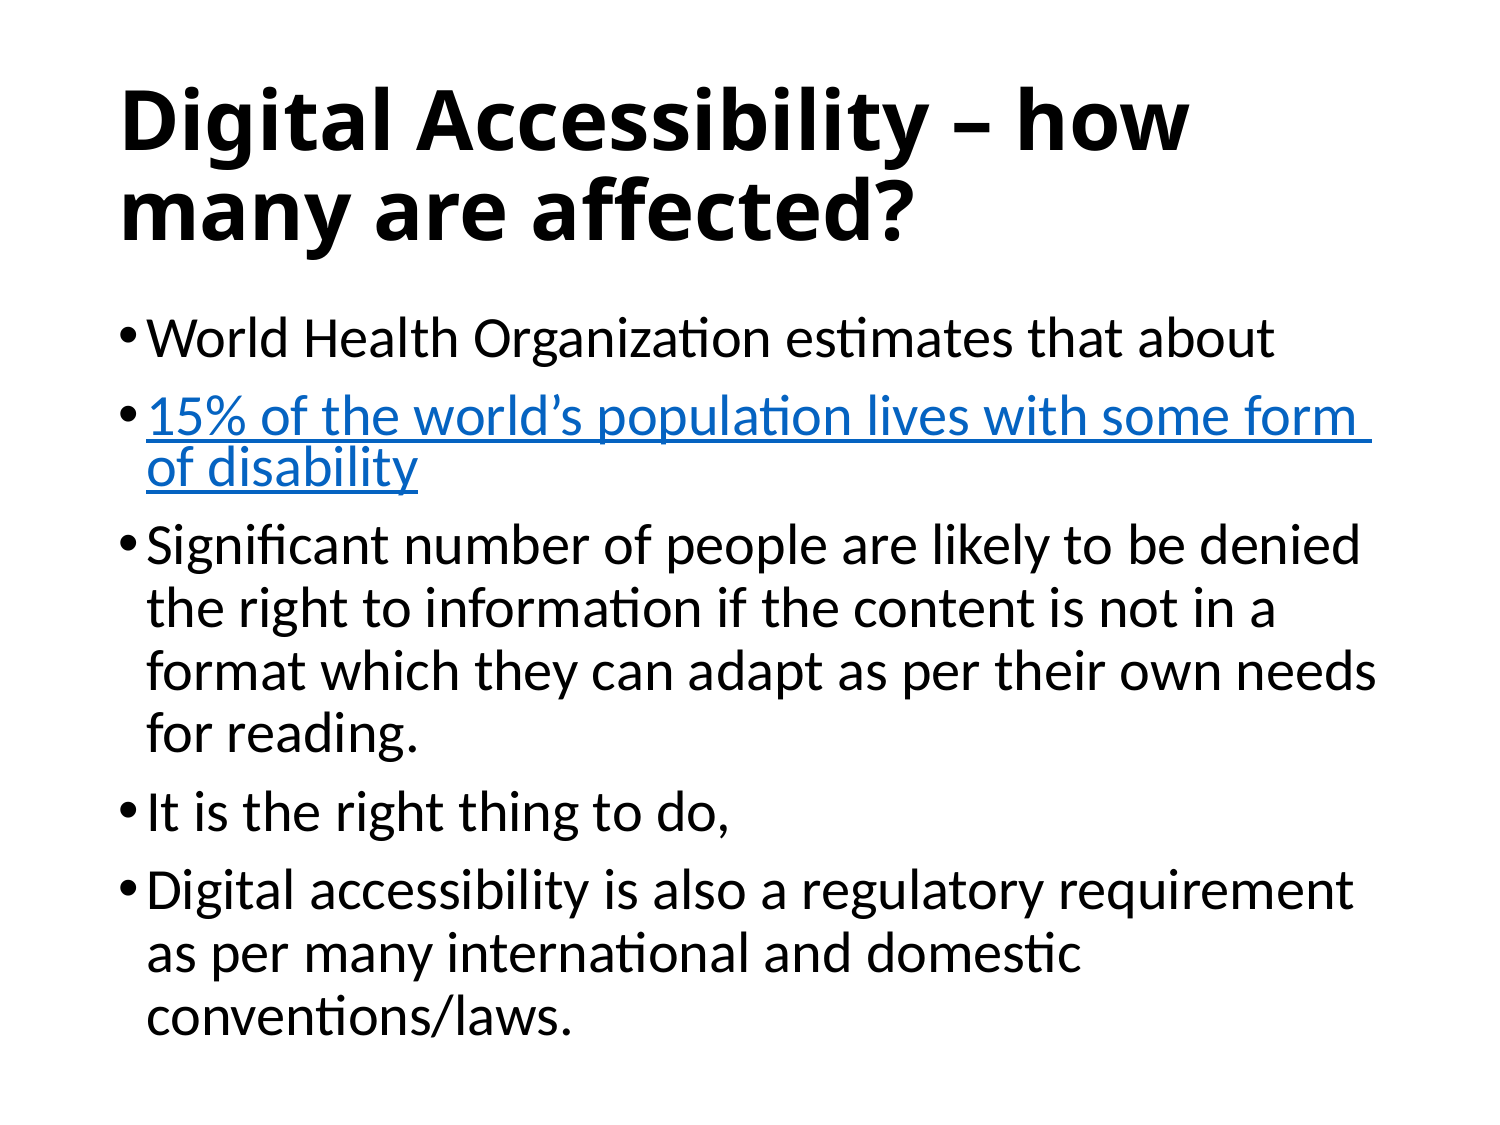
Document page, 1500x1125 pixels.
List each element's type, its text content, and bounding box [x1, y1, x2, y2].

list World Health Organization estimates that about 15% of the world’s population lives with some form of disability Significant number of people are likely to be denied the right to information if the content is not in a format which they can adapt as per their own needs for reading. It is the right thing to do, Digital accessibility is also a regulatory requirement as per many international and domestic conventions/laws. [103, 299, 1397, 1014]
title Digital Accessibility – how many are affected? [103, 59, 1397, 278]
